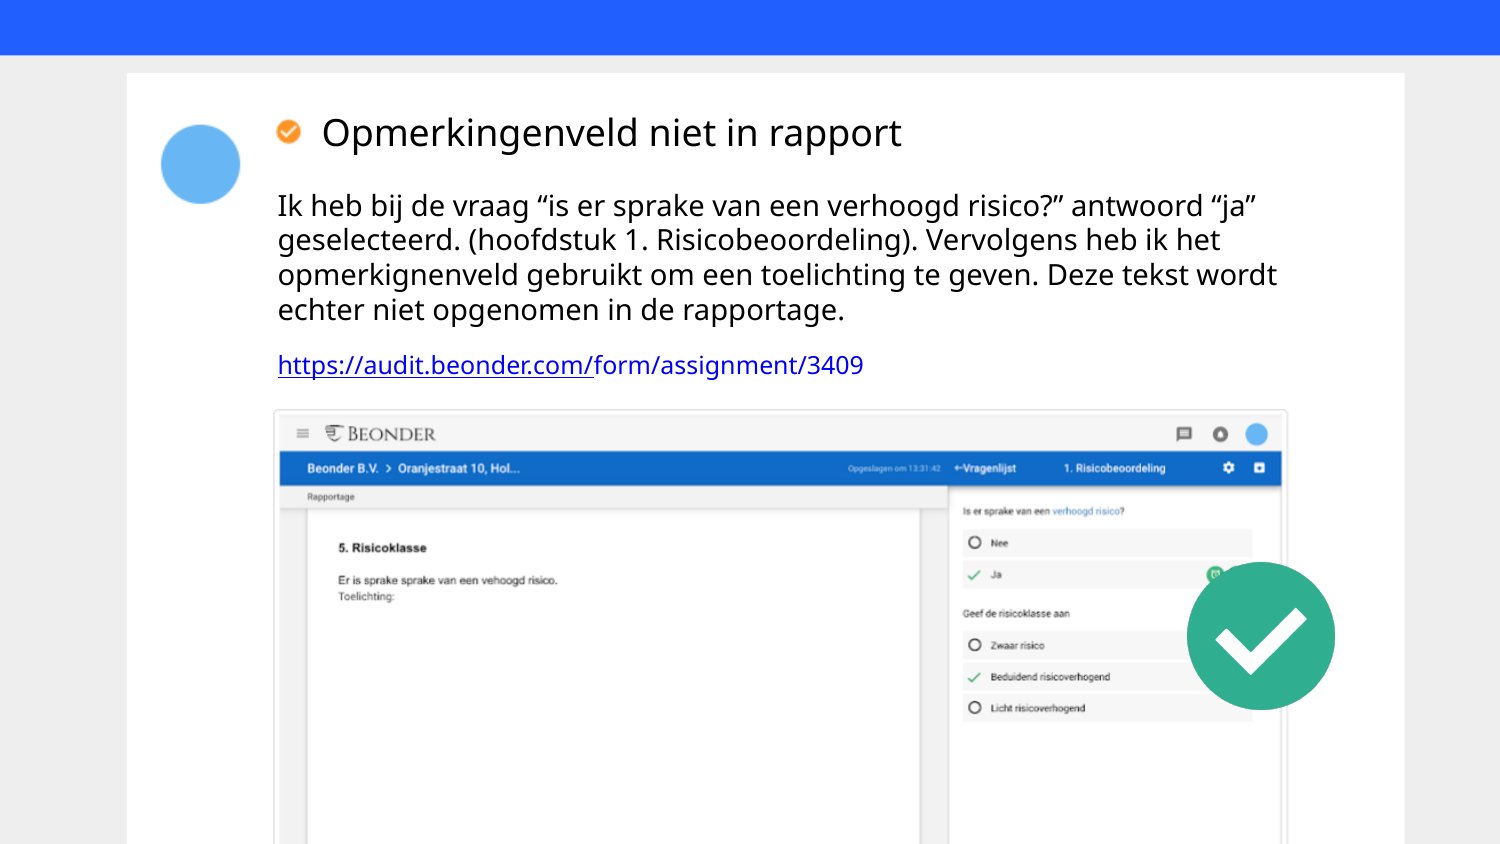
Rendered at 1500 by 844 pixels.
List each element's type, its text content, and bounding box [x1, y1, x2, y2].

text_box [0, 56, 1500, 844]
text_box [126, 72, 1405, 844]
picture [270, 114, 307, 149]
picture [144, 114, 253, 212]
text_box Opmerkingenveld niet in rapport [306, 94, 964, 170]
text_box Ik heb bij de vraag “is er sprake van een verhoogd risico?” antwoord “ja” geselecteerd. (hoofdstuk 1. Risicobeoordeling). Vervolgens heb ik het opmerkignenveld gebruikt om een toelichting te geven. Deze tekst wordt echter niet opgenomen in de rapportage. [262, 171, 1385, 335]
text_box [0, 0, 1500, 56]
picture [270, 409, 1335, 844]
text_box https://audit.beonder.com/form/assignment/3409 [262, 334, 936, 385]
